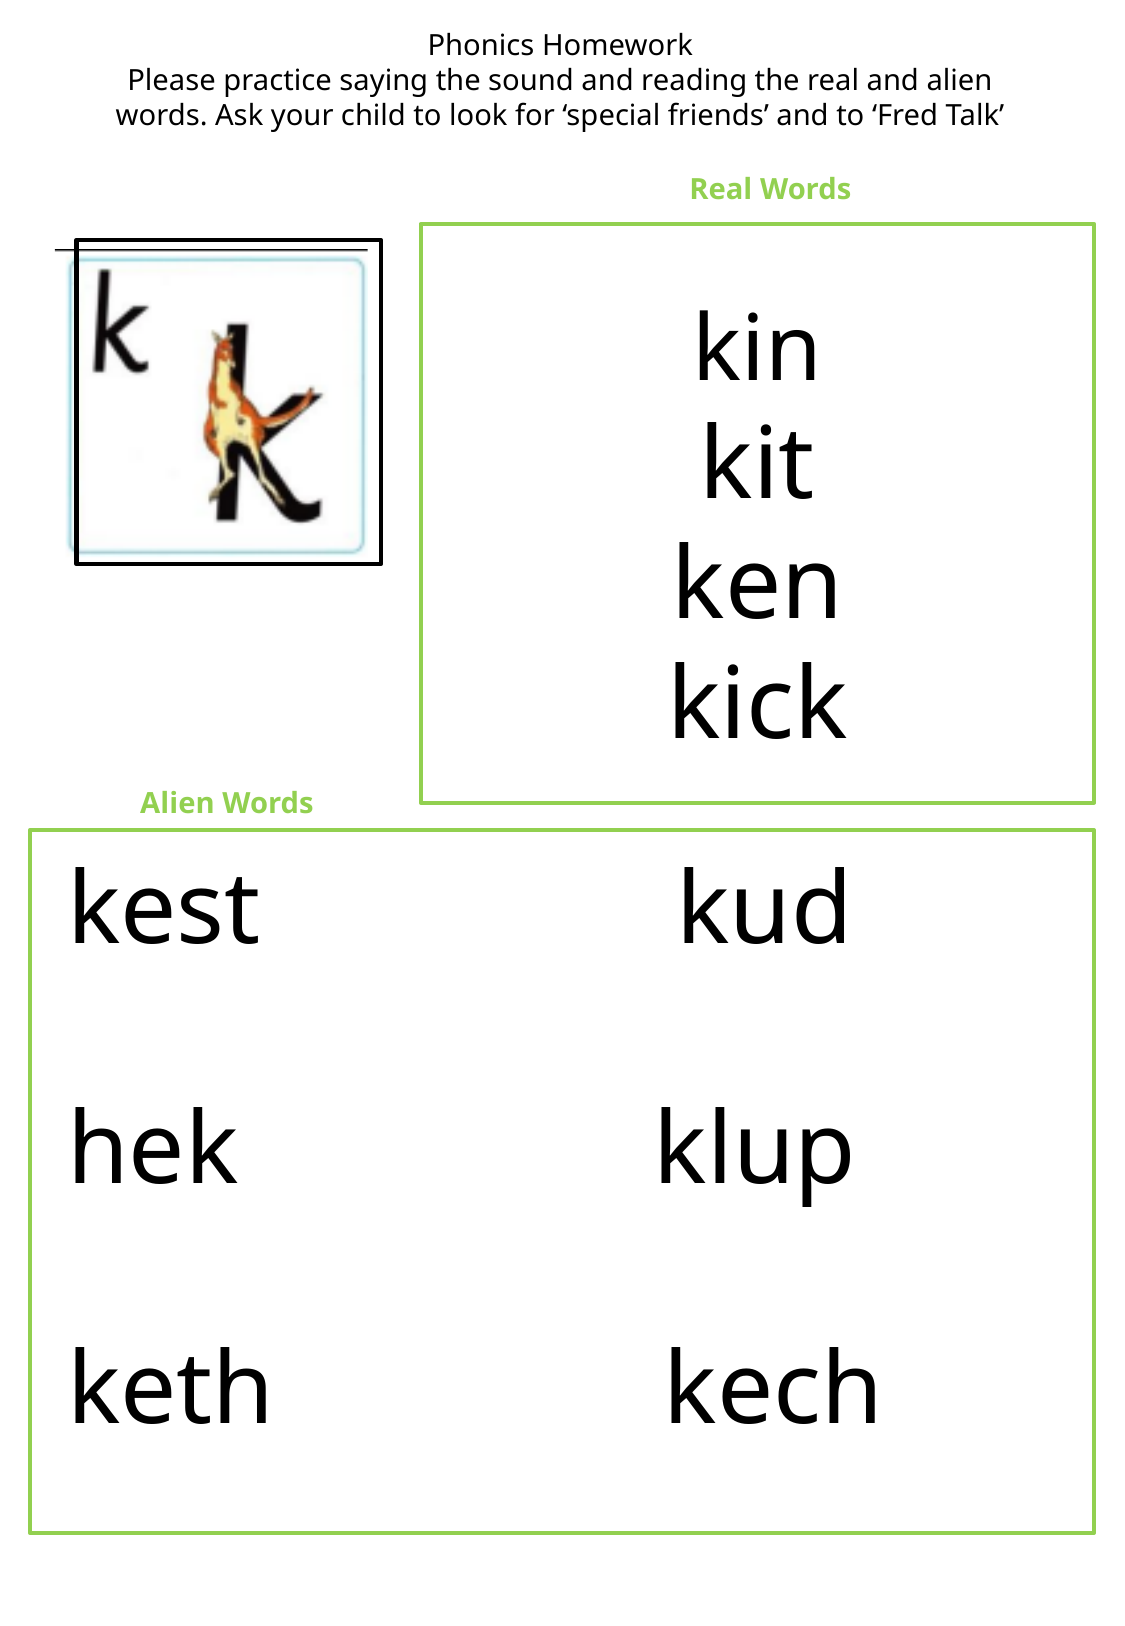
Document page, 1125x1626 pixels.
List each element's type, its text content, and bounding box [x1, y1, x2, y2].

text_box Phonics Homework Please practice saying the sound and reading the real and alien words. Ask your child to look for ‘special friends’ and to ‘Fred Talk’ [89, 32, 1031, 125]
text_box [28, 828, 1096, 1535]
text_box Alien Words [125, 777, 368, 836]
text_box kest kud hek klup keth kech [52, 836, 1069, 1451]
text_box [74, 238, 383, 566]
picture [54, 249, 368, 565]
text_box Real Words [674, 163, 917, 248]
text_box kin kit ken kick [419, 222, 1096, 805]
